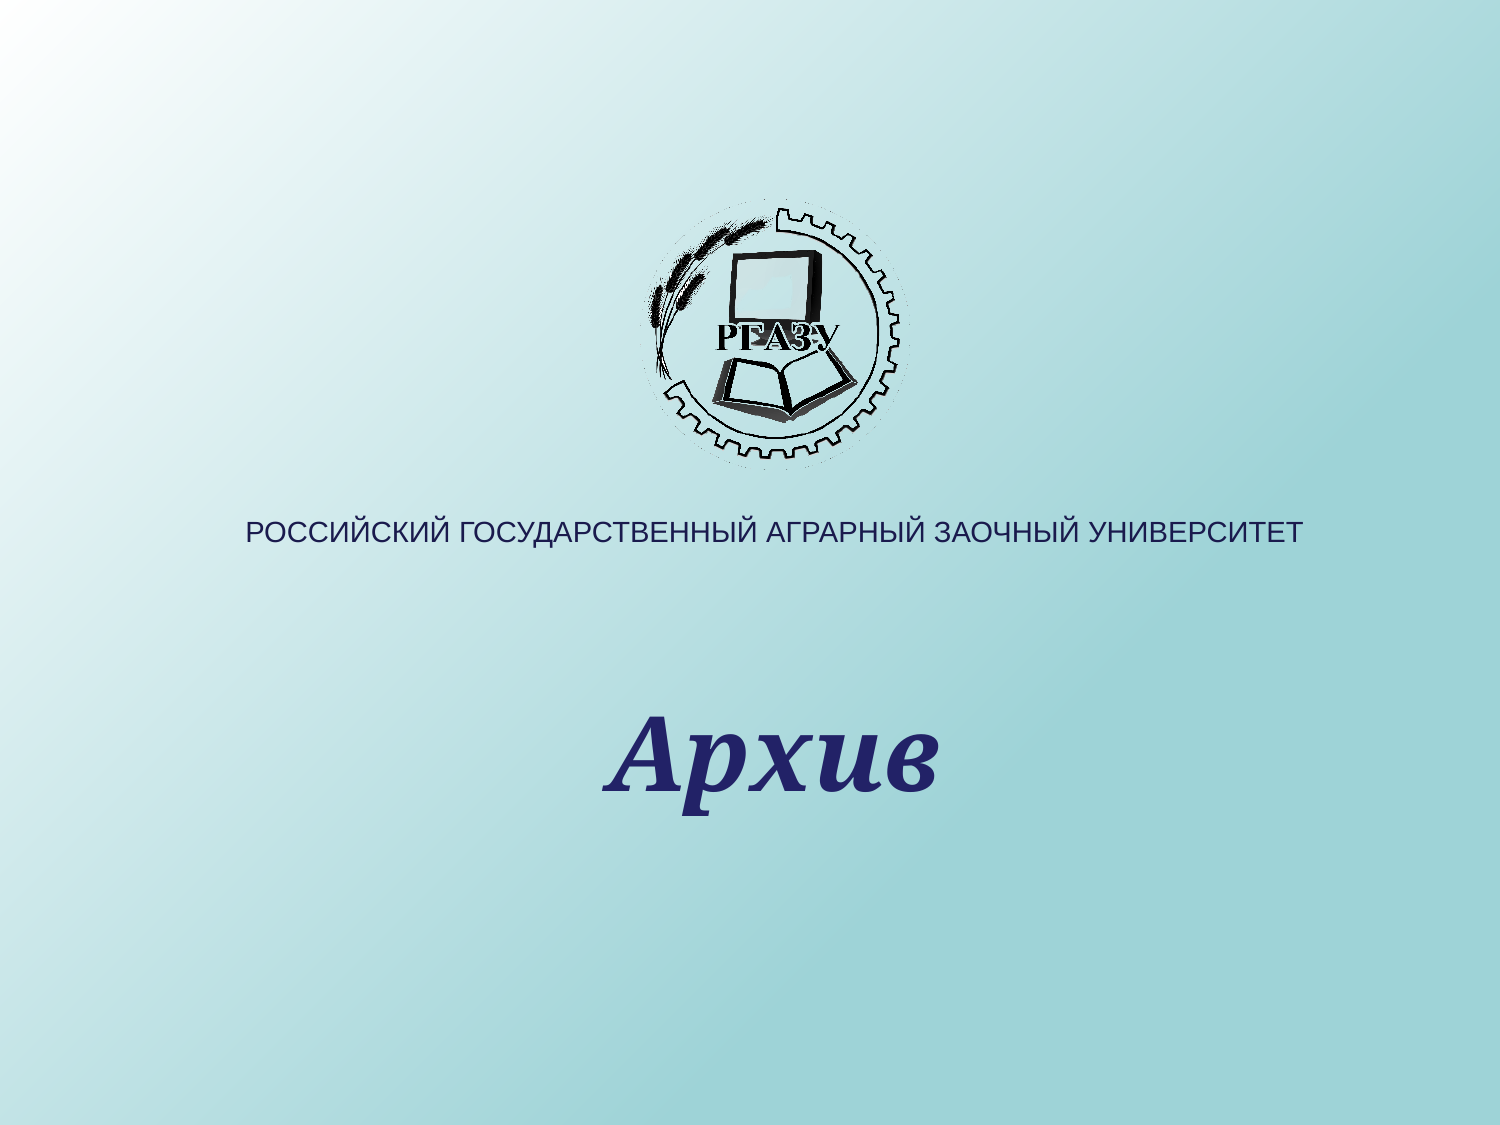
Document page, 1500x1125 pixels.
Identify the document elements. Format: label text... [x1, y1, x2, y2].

title Архив [124, 599, 1426, 901]
text_box РОССИЙСКИЙ ГОСУДАРСТВЕННЫЙ АГРАРНЫЙ ЗАОЧНЫЙ УНИВЕРСИТЕТ [189, 506, 1360, 619]
picture [640, 199, 910, 470]
